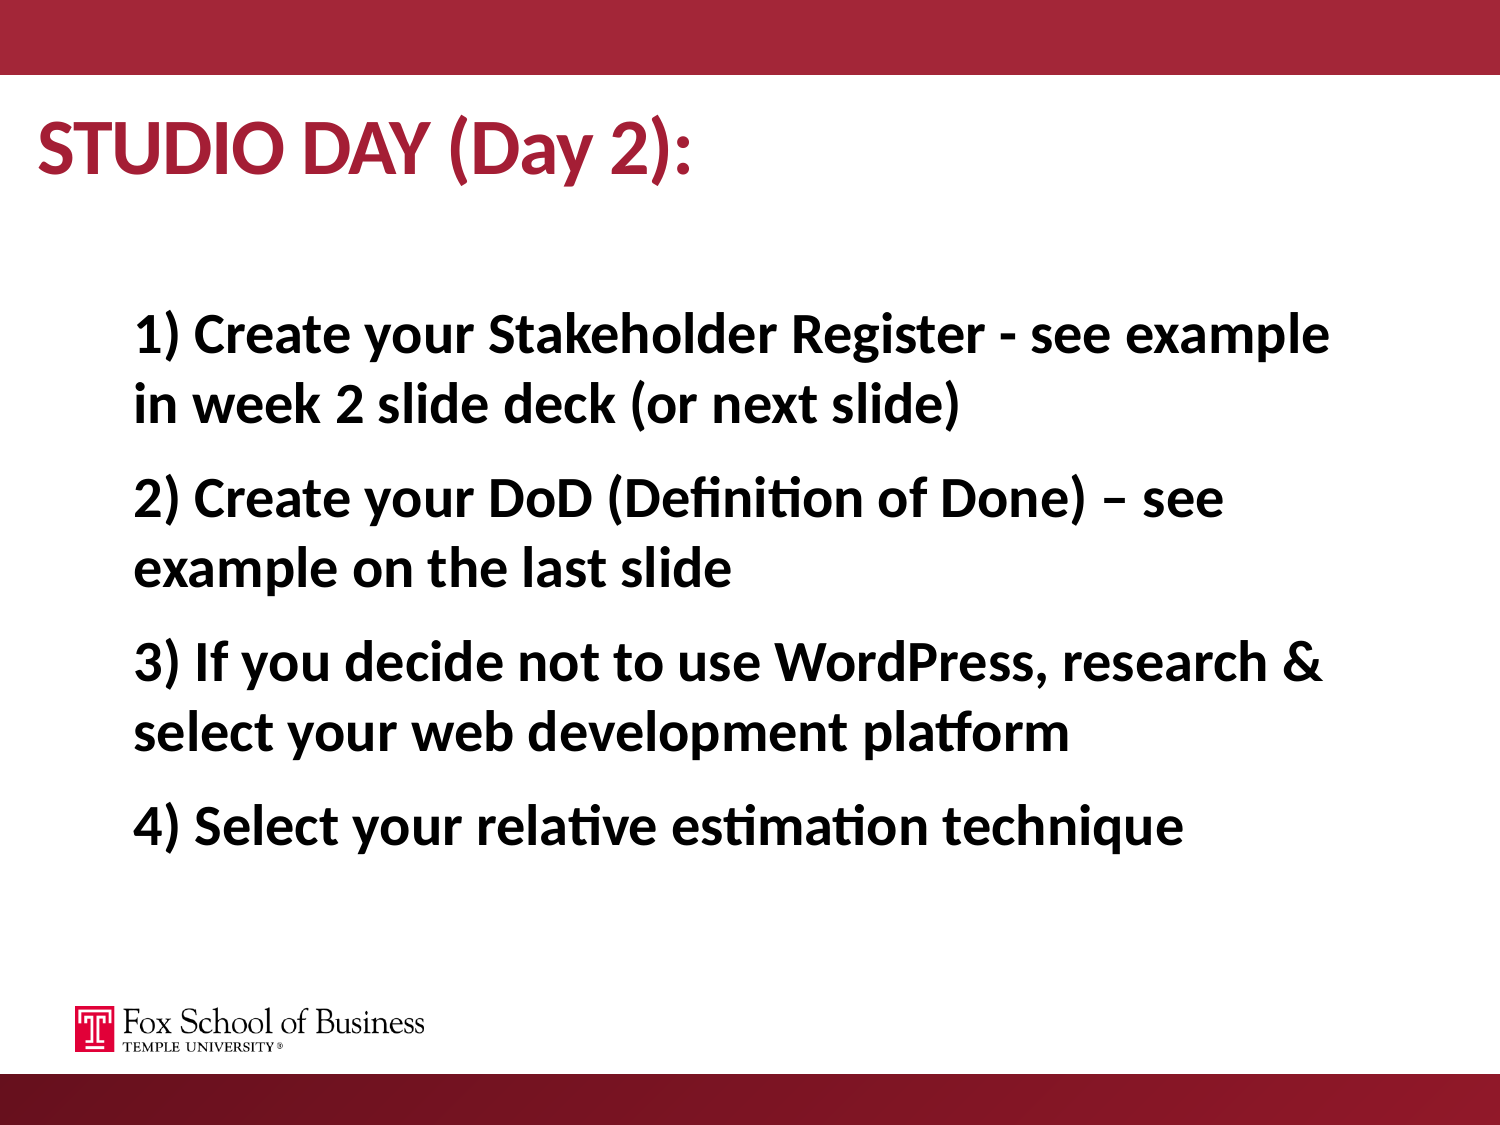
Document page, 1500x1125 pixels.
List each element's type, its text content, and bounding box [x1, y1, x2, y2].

list 1) Create your Stakeholder Register - see example in week 2 slide deck (or next slide) 2) Create your DoD (Definition of Done) – see example on the last slide 3) If you decide not to use WordPress, research & select your web development platform 4) Select your relative estimation technique [118, 287, 1369, 900]
picture [75, 1006, 424, 1052]
title STUDIO DAY (Day 2): [37, 87, 1450, 199]
